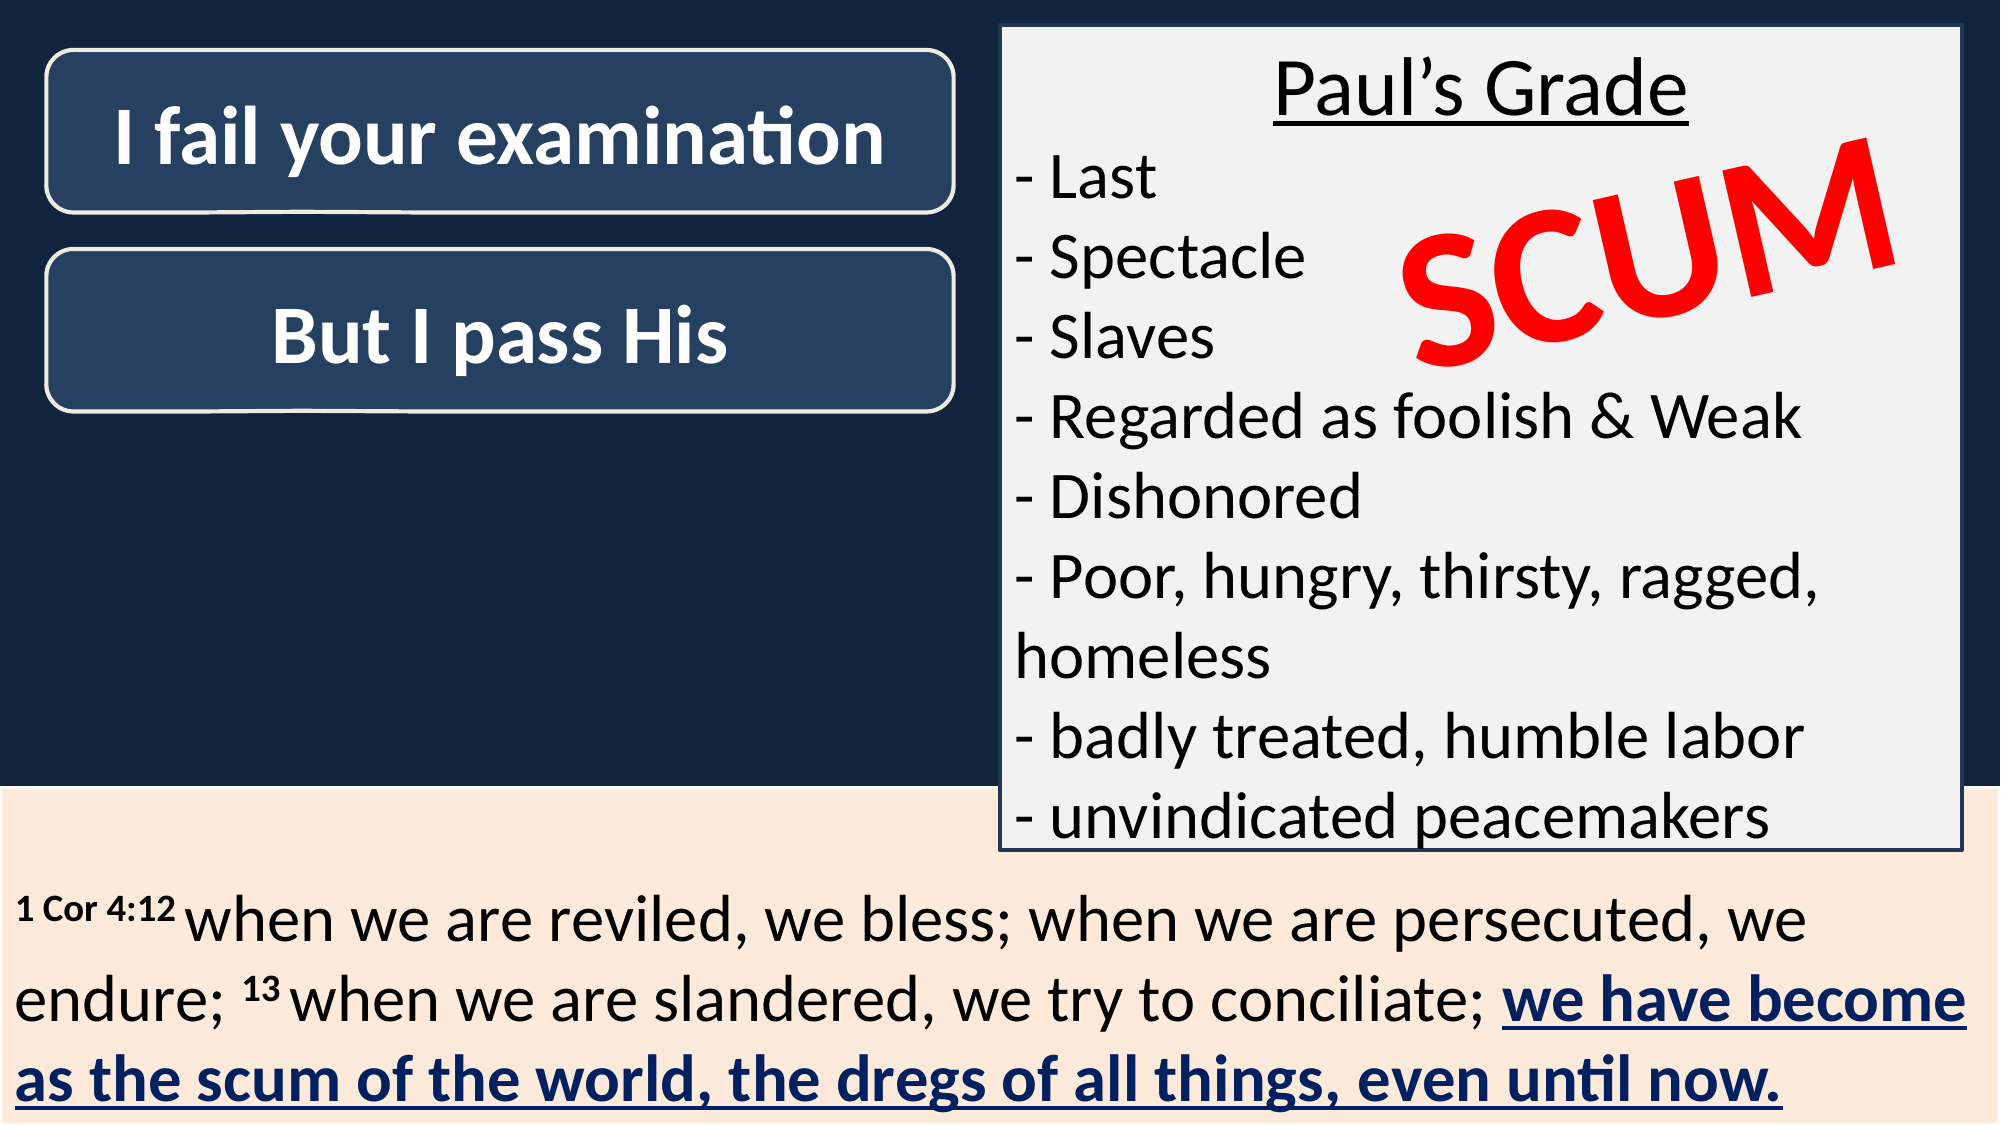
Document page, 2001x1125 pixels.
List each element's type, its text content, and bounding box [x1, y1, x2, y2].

text_box I fail your examination [44, 47, 956, 215]
text_box Paul’s Grade - Last - Spectacle - Slaves - Regarded as foolish & Weak - Dishonored - Poor, hungry, thirsty, ragged, homeless - badly treated, humble labor - unvindicated peacemakers [998, 23, 1964, 852]
text_box SCUM [1347, 83, 1941, 396]
text_box But I pass His [44, 246, 956, 414]
text_box 1 Cor 4:12 when we are reviled, we bless; when we are persecuted, we endure; 13 when we are slandered, we try to conciliate; we have become as the scum of the world, the dregs of all things, even until now. [0, 785, 2000, 1125]
